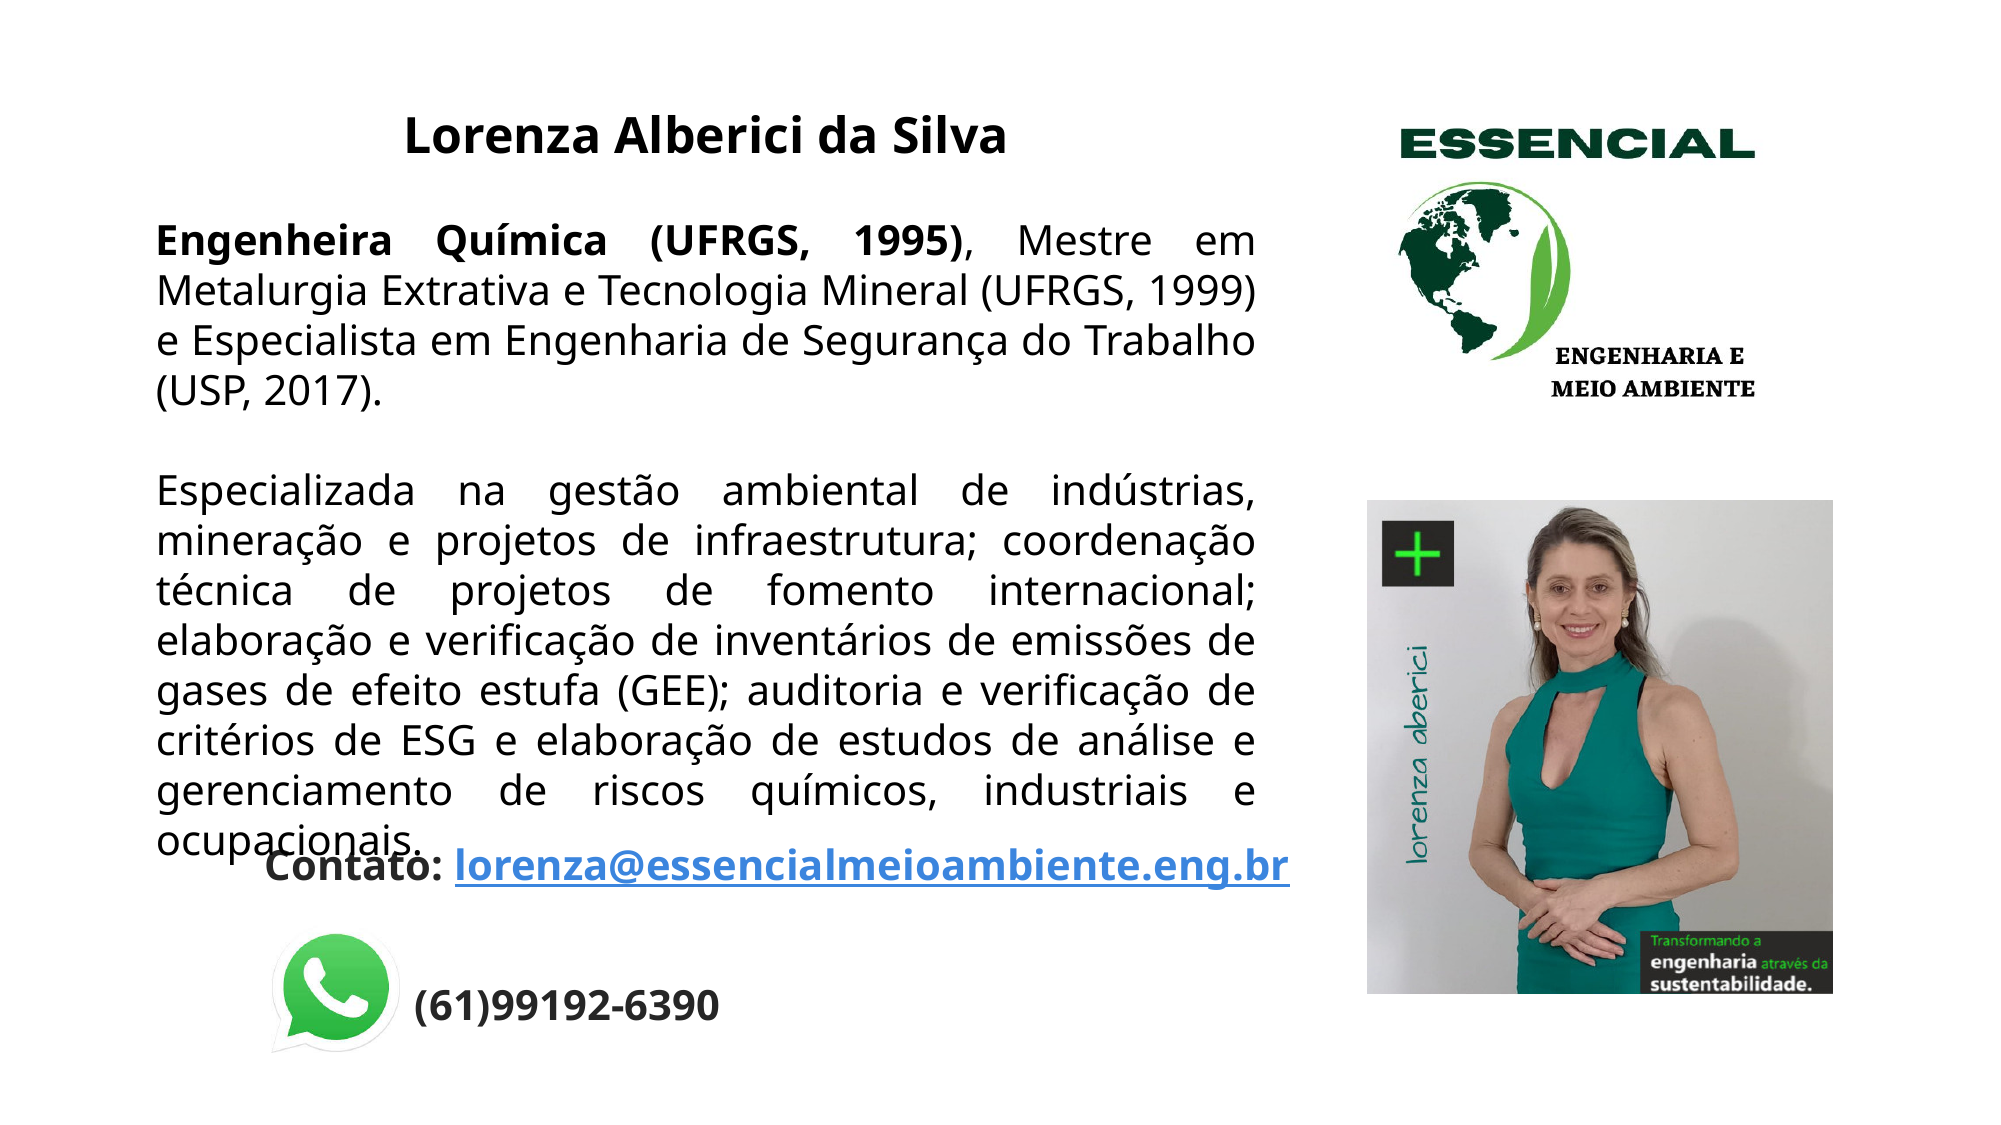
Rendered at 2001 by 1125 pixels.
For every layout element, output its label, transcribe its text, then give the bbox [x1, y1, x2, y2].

picture [270, 923, 401, 1054]
text_box Lorenza Alberici da Silva Engenheira Química (UFRGS, 1995), Mestre em Metalurgia Extrativa e Tecnologia Mineral (UFRGS, 1999) e Especialista em Engenharia de Segurança do Trabalho (USP, 2017). Especializada na gestão ambiental de indústrias, mineração e projetos de infraestrutura; coordenação técnica de projetos de fomento internacional; elaboração e verificação de inventários de emissões de gases de efeito estufa (GEE); auditoria e verificação de critérios de ESG e elaboração de estudos de análise e gerenciamento de riscos químicos, industriais e ocupacionais. [141, 96, 1272, 972]
list Contato: lorenza@essencialmeioambiente.eng.br (61)99192-6390 [249, 747, 1600, 1101]
picture [1375, 52, 1766, 444]
picture [1367, 499, 1833, 995]
